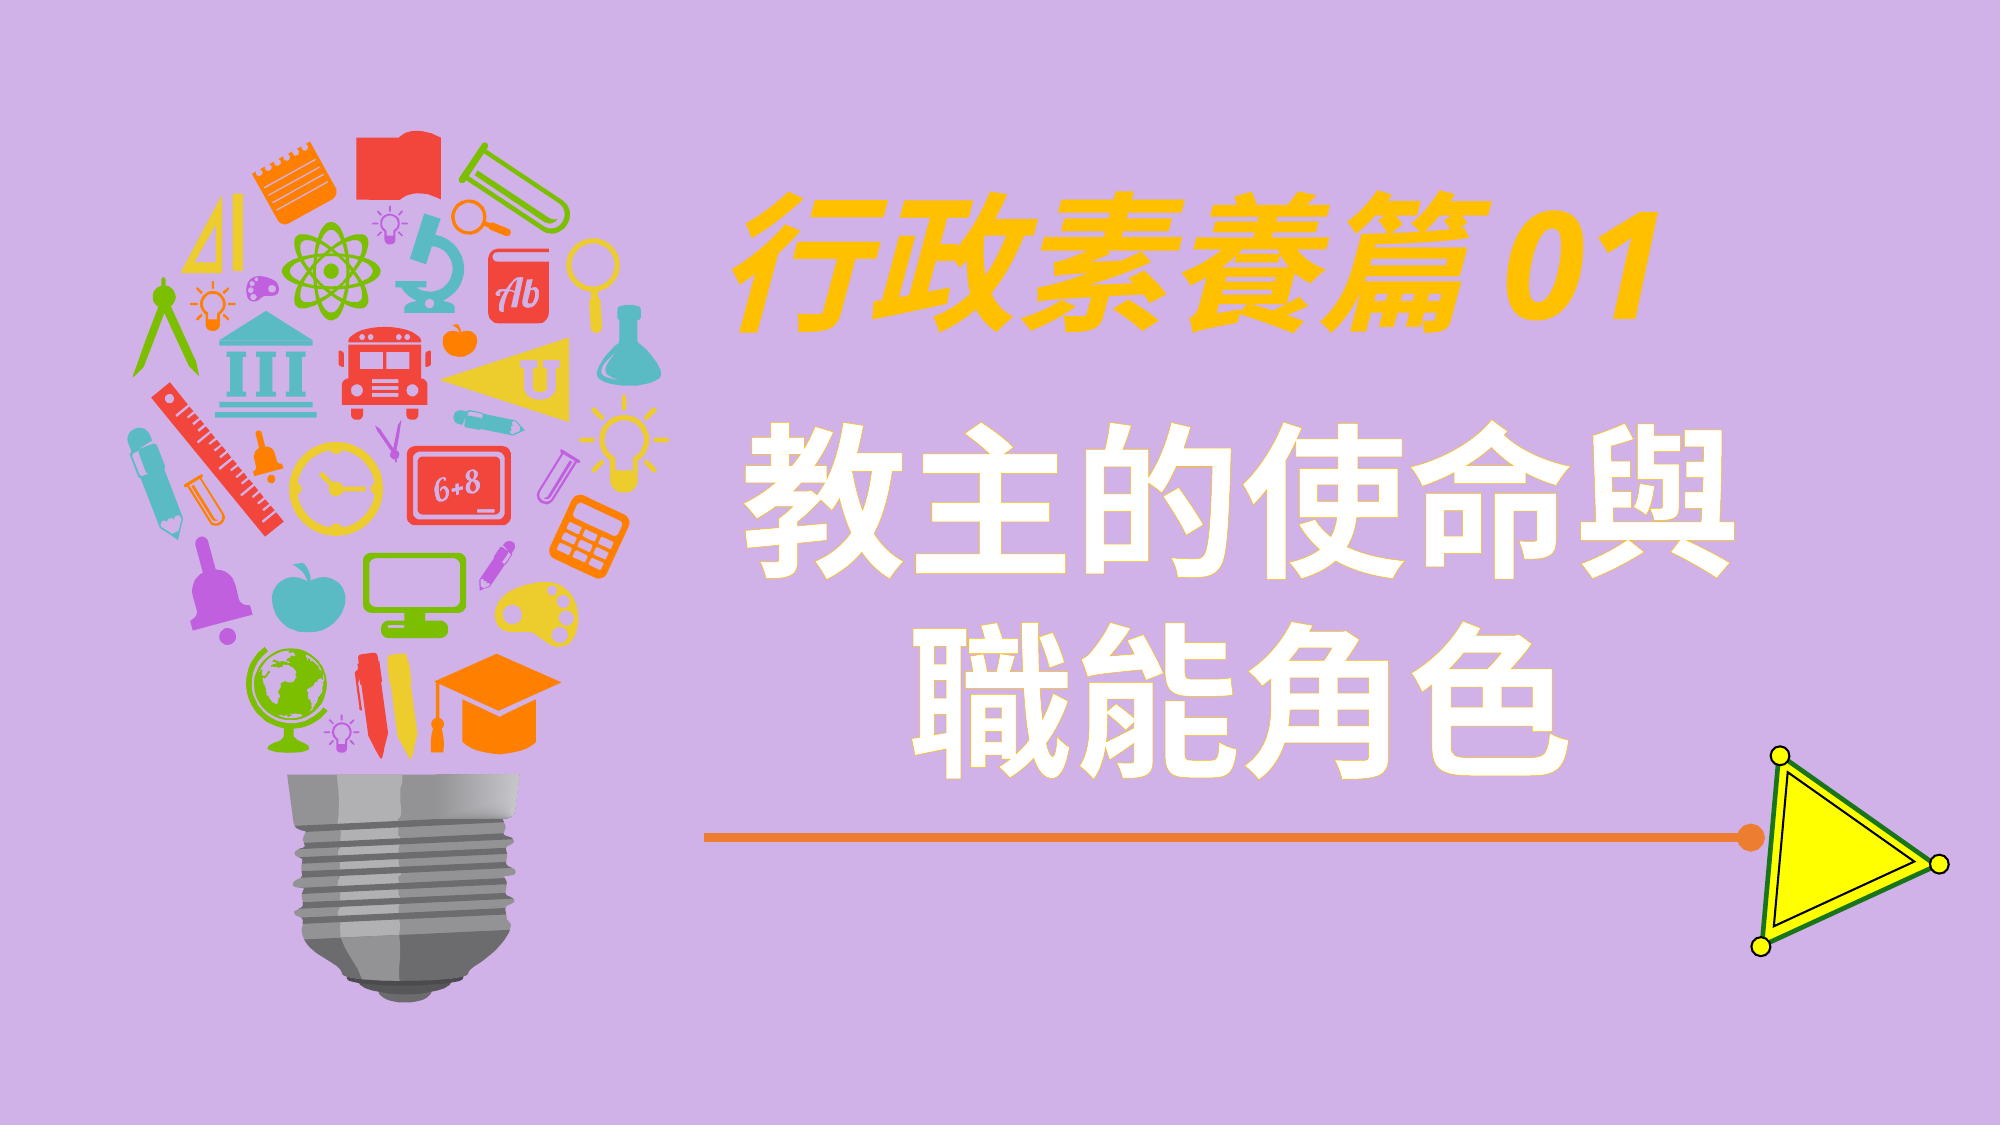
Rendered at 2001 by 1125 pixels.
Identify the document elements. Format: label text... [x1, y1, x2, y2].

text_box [1713, 746, 1949, 962]
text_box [127, 130, 670, 1003]
text_box 行政素養篇01 [852, 130, 1123, 389]
text_box 教主的使命與職能角色 [704, 389, 1777, 805]
